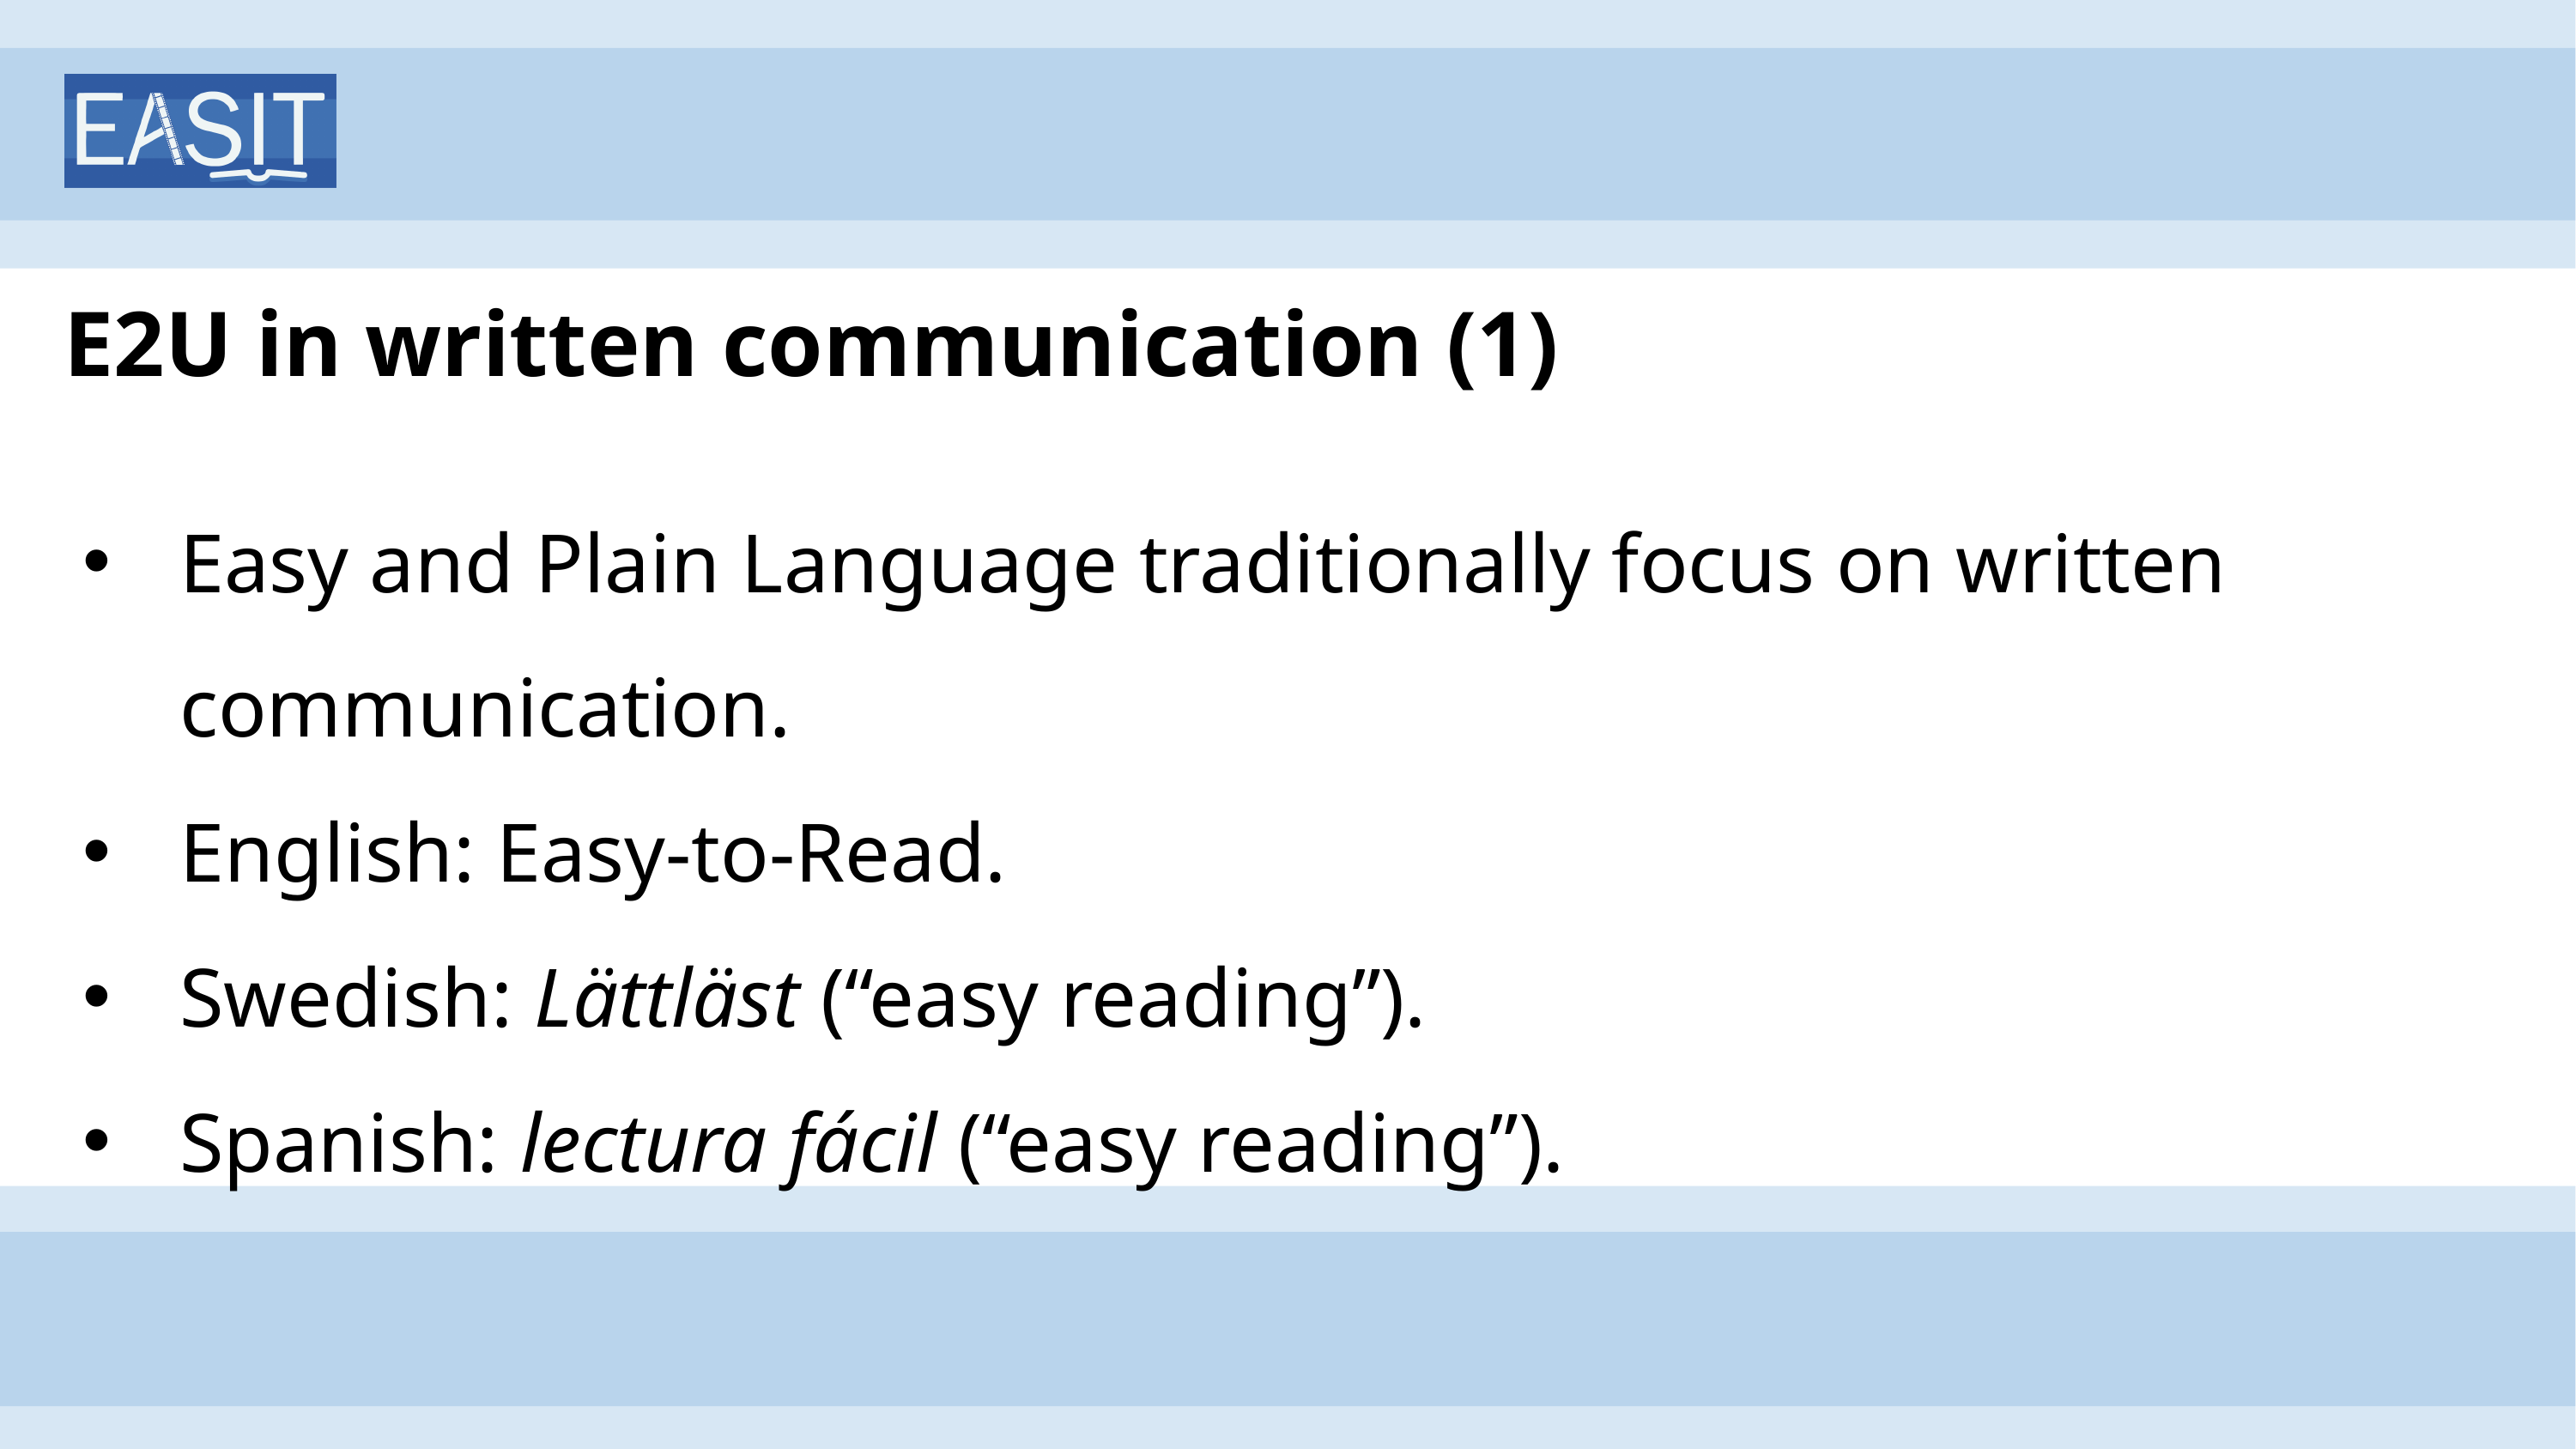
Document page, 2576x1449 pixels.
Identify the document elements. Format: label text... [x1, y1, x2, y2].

picture [64, 74, 336, 188]
title E2U in written communication (1) [45, 272, 1885, 422]
text_box Easy and Plain Language traditionally focus on written communication. English: Easy-to-Read. Swedish: Lättläst (“easy reading”). Spanish: lectura fácil (“easy reading”). [64, 453, 2494, 1185]
